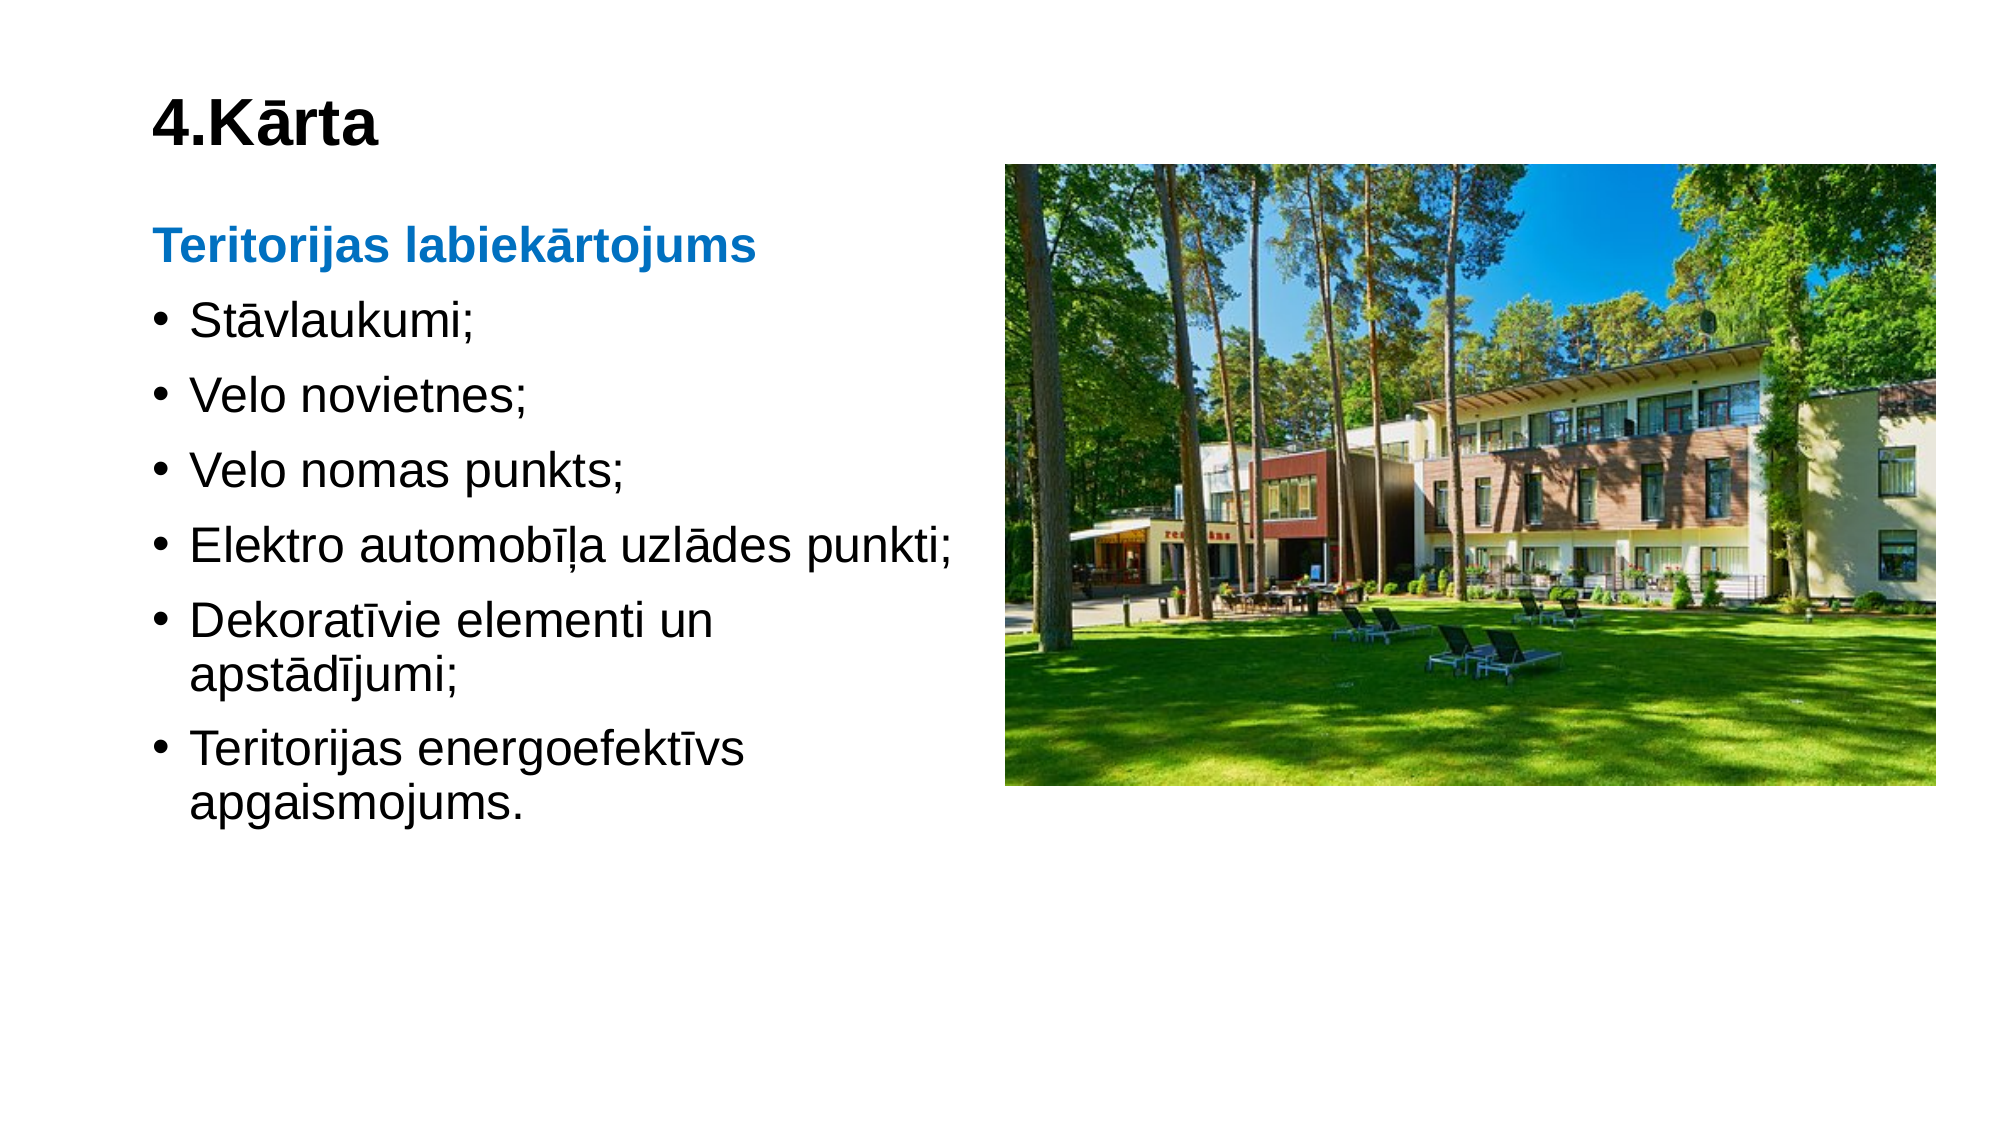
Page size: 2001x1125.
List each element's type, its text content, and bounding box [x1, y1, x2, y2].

title 4.Kārta [137, 59, 1372, 189]
picture [1659, 258, 1664, 267]
picture [1005, 164, 1936, 786]
list Teritorijas labiekārtojums Stāvlaukumi; Velo novietnes; Velo nomas punkts; Elektro automobīļa uzlādes punkti; Dekoratīvie elementi un apstādījumi; Teritorijas energoefektīvs apgaismojums. [137, 212, 971, 1014]
